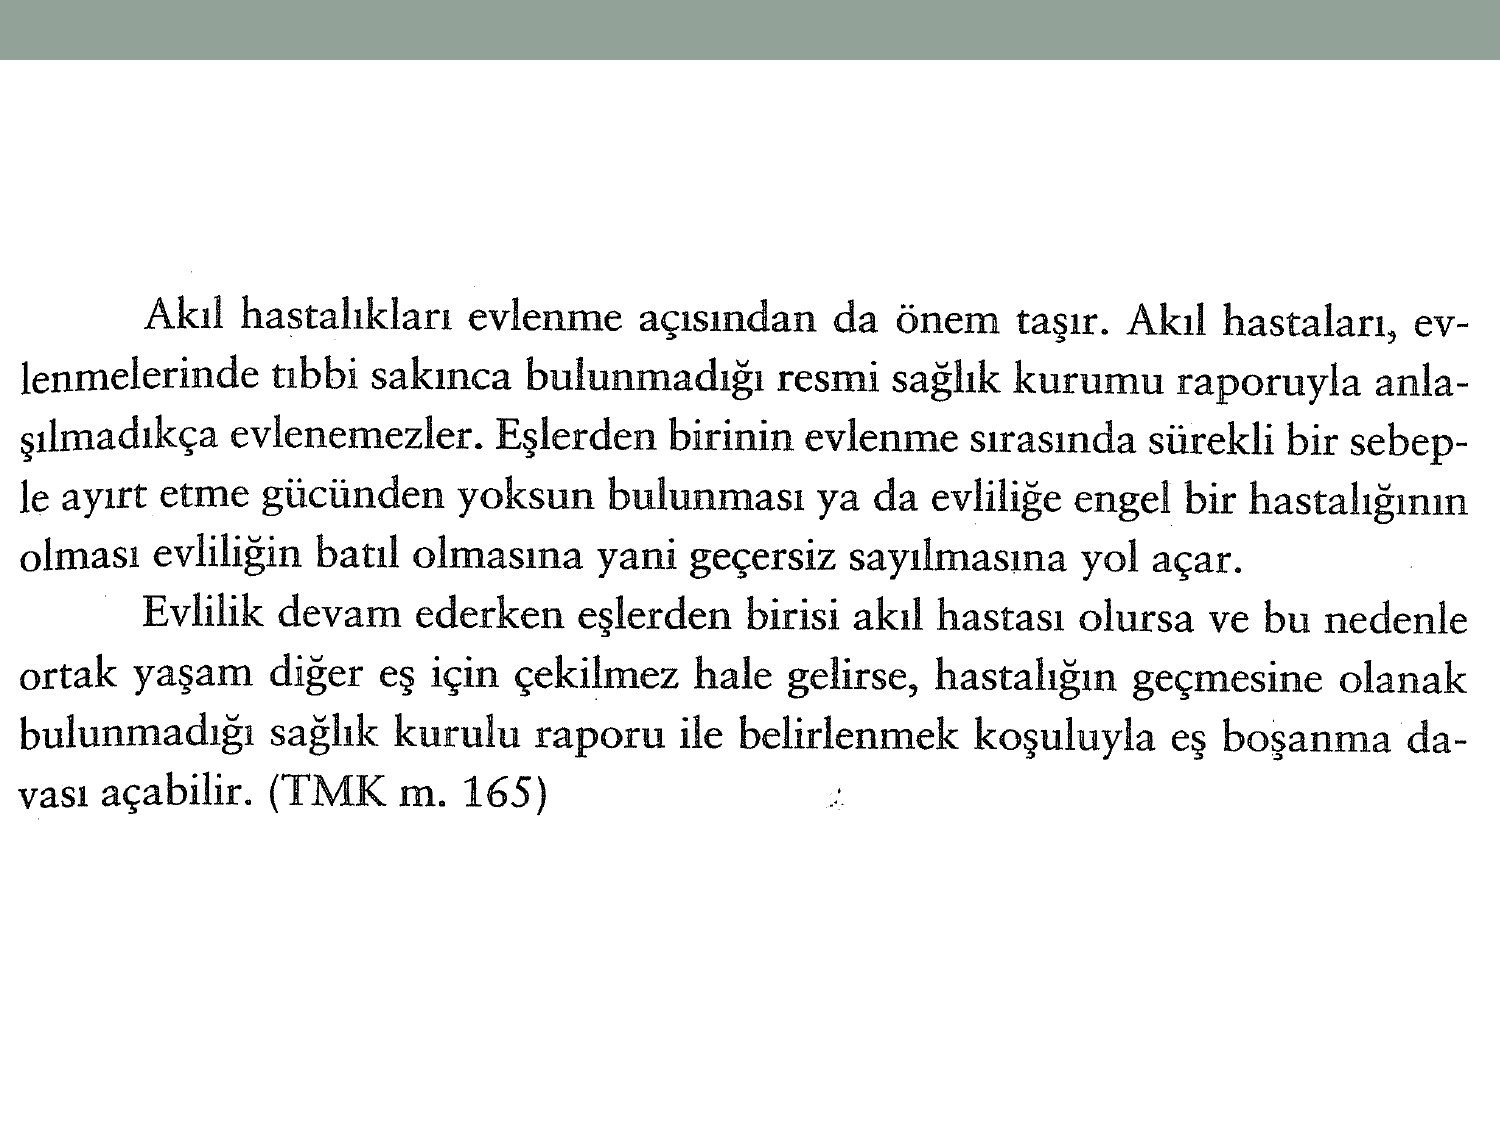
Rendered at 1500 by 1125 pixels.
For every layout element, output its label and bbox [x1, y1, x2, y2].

picture [0, 255, 1497, 830]
